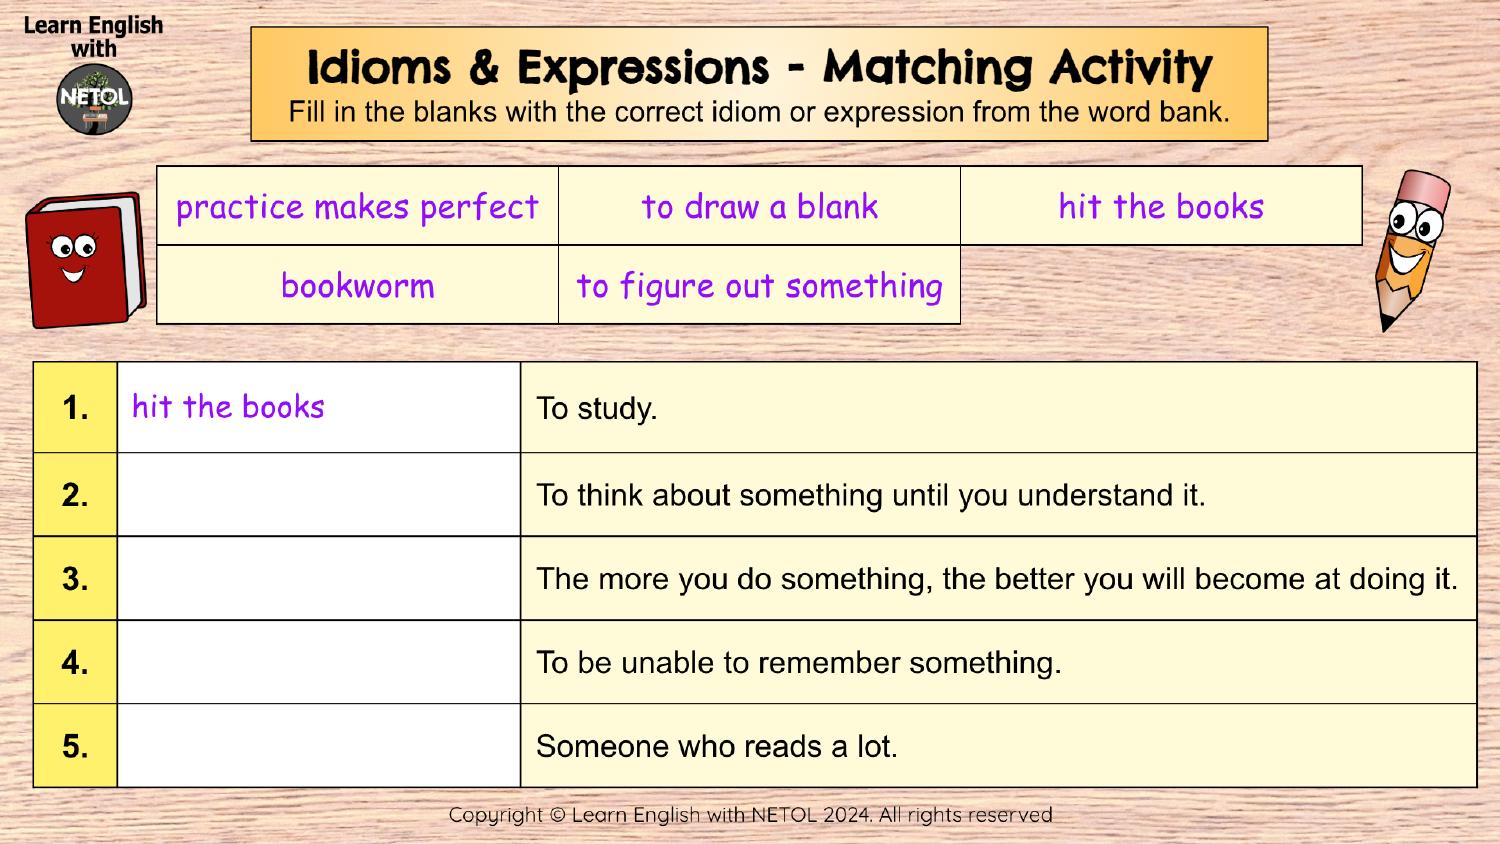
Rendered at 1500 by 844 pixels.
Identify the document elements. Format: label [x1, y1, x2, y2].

text_box [115, 455, 518, 535]
text_box [115, 706, 518, 785]
picture [0, 0, 1500, 844]
text_box [115, 620, 518, 699]
text_box [115, 538, 518, 617]
